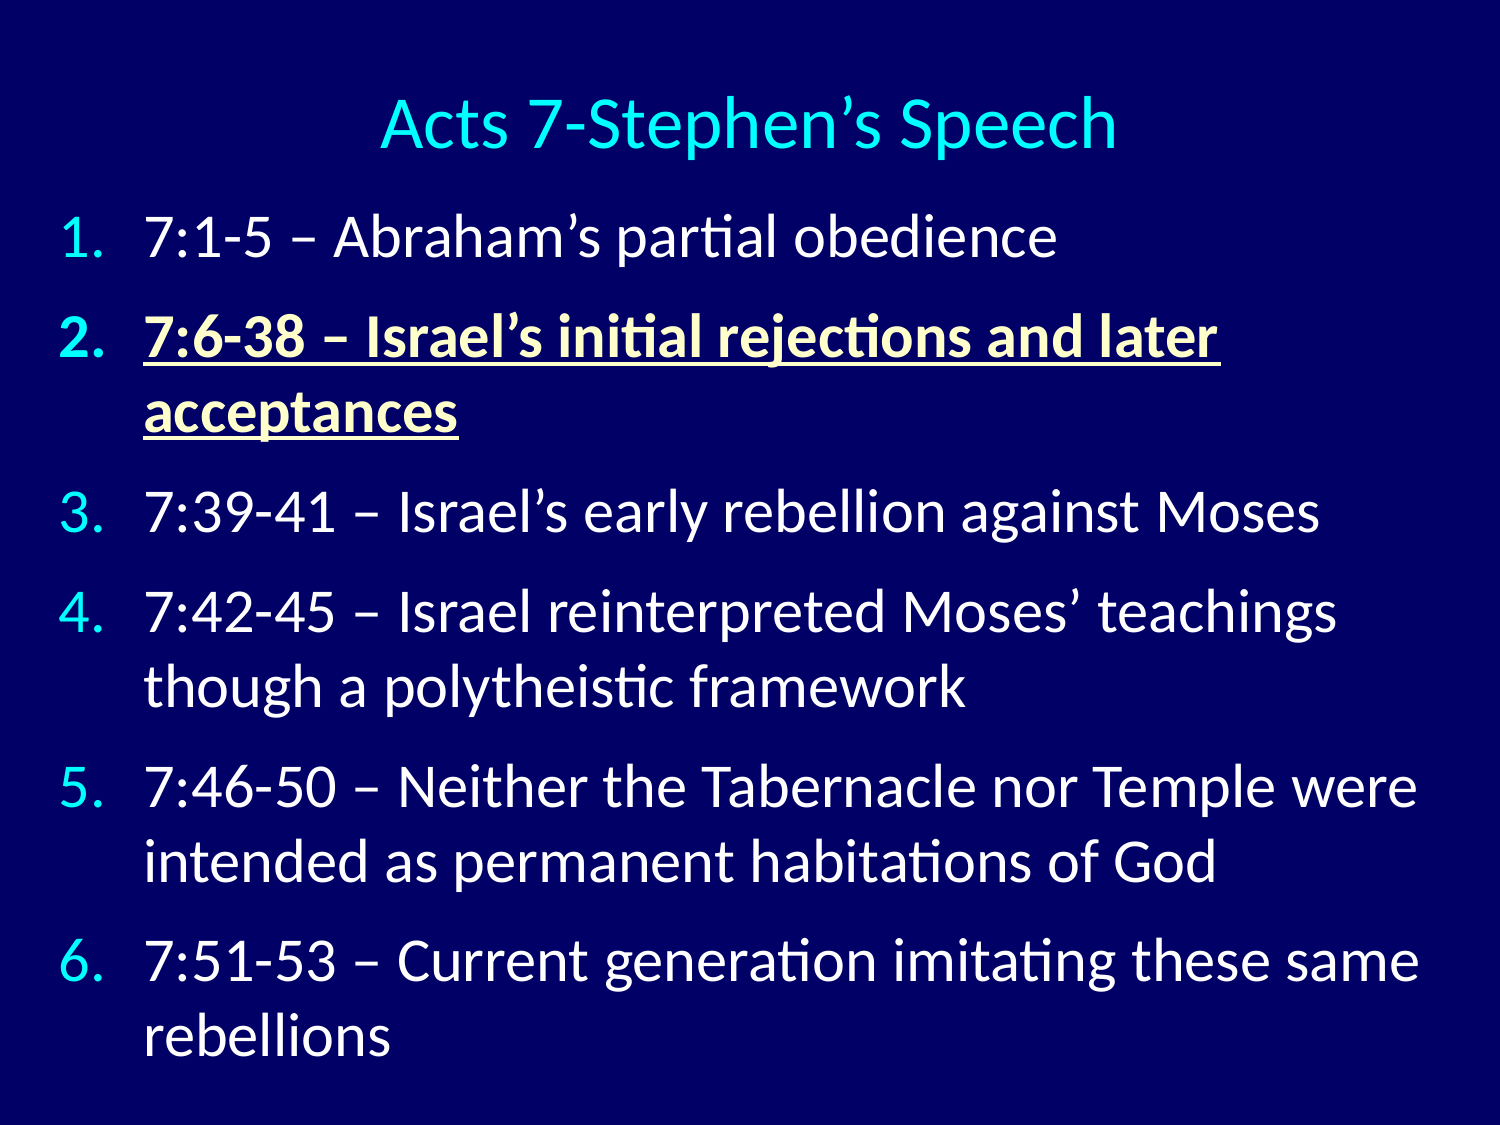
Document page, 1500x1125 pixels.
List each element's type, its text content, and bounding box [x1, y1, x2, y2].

list 7:1-5 – Abraham’s partial obedience 7:6-38 – Israel’s initial rejections and later acceptances 7:39-41 – Israel’s early rebellion against Moses 7:42-45 – Israel reinterpreted Moses’ teachings though a polytheistic framework 7:46-50 – Neither the Tabernacle nor Temple were intended as permanent habitations of God 7:51-53 – Current generation imitating these same rebellions [43, 187, 1457, 992]
title Acts 7-Stephen’s Speech [112, 24, 1388, 187]
